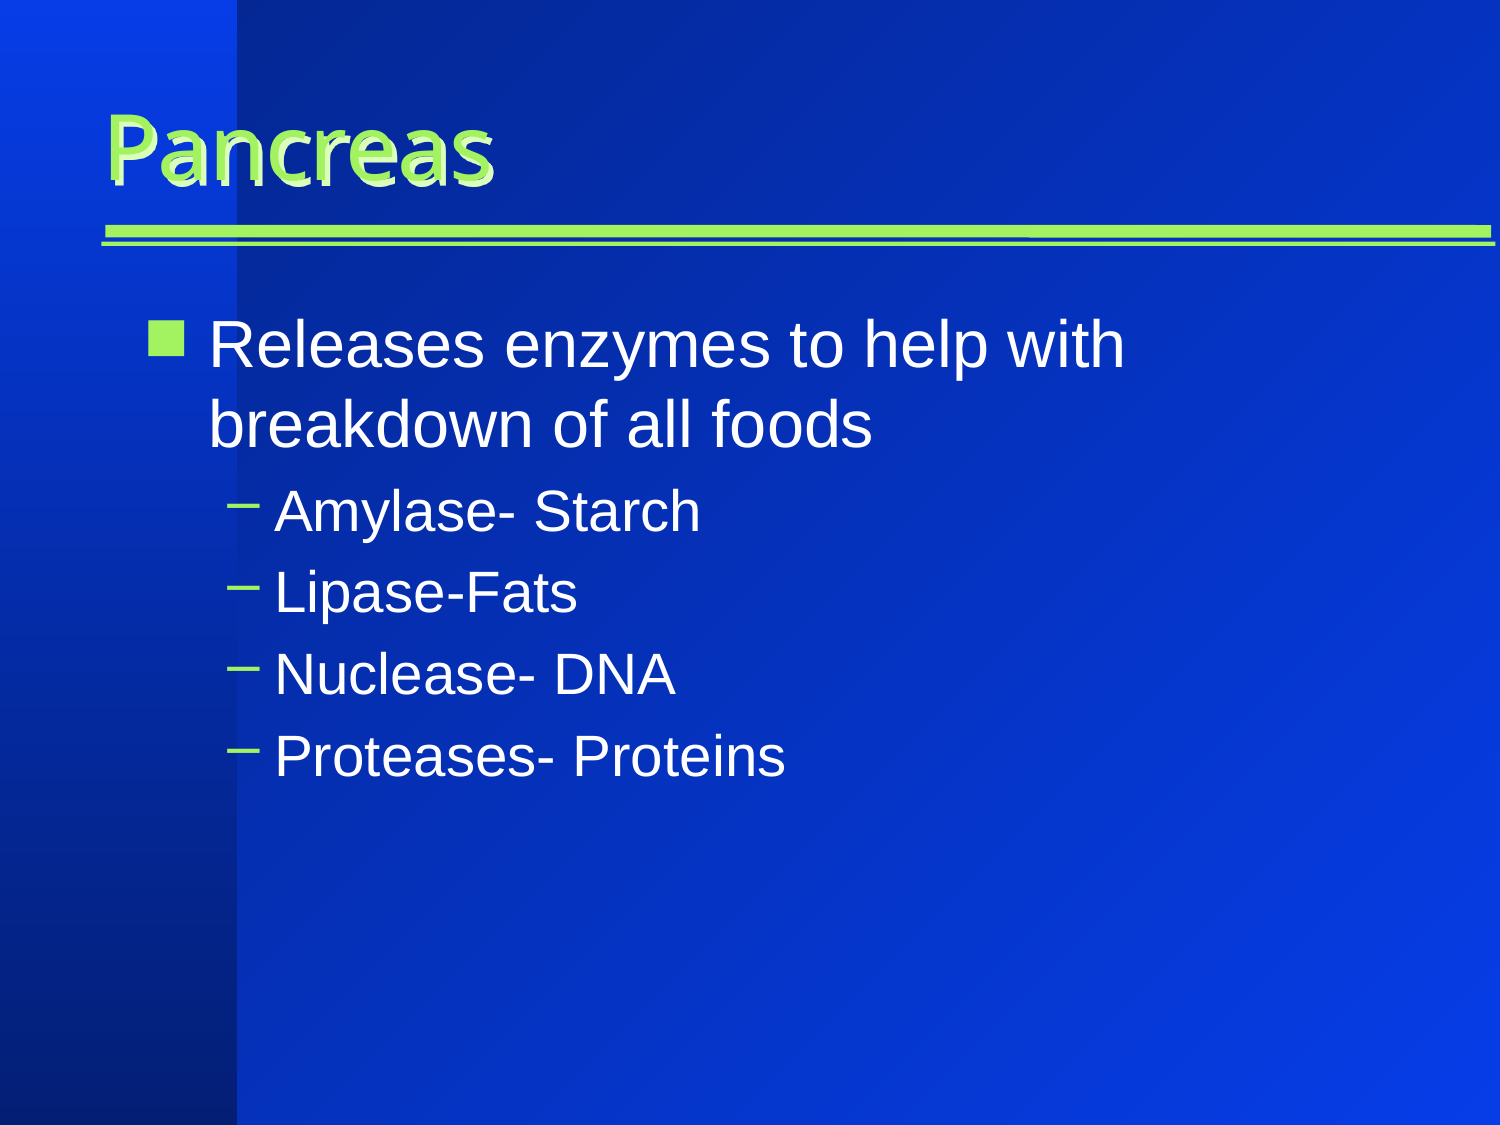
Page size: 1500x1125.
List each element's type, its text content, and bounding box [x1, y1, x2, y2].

title Pancreas [87, 24, 1366, 207]
list Releases enzymes to help with breakdown of all foods Amylase- Starch Lipase-Fats Nuclease- DNA Proteases- Proteins [137, 293, 1413, 975]
